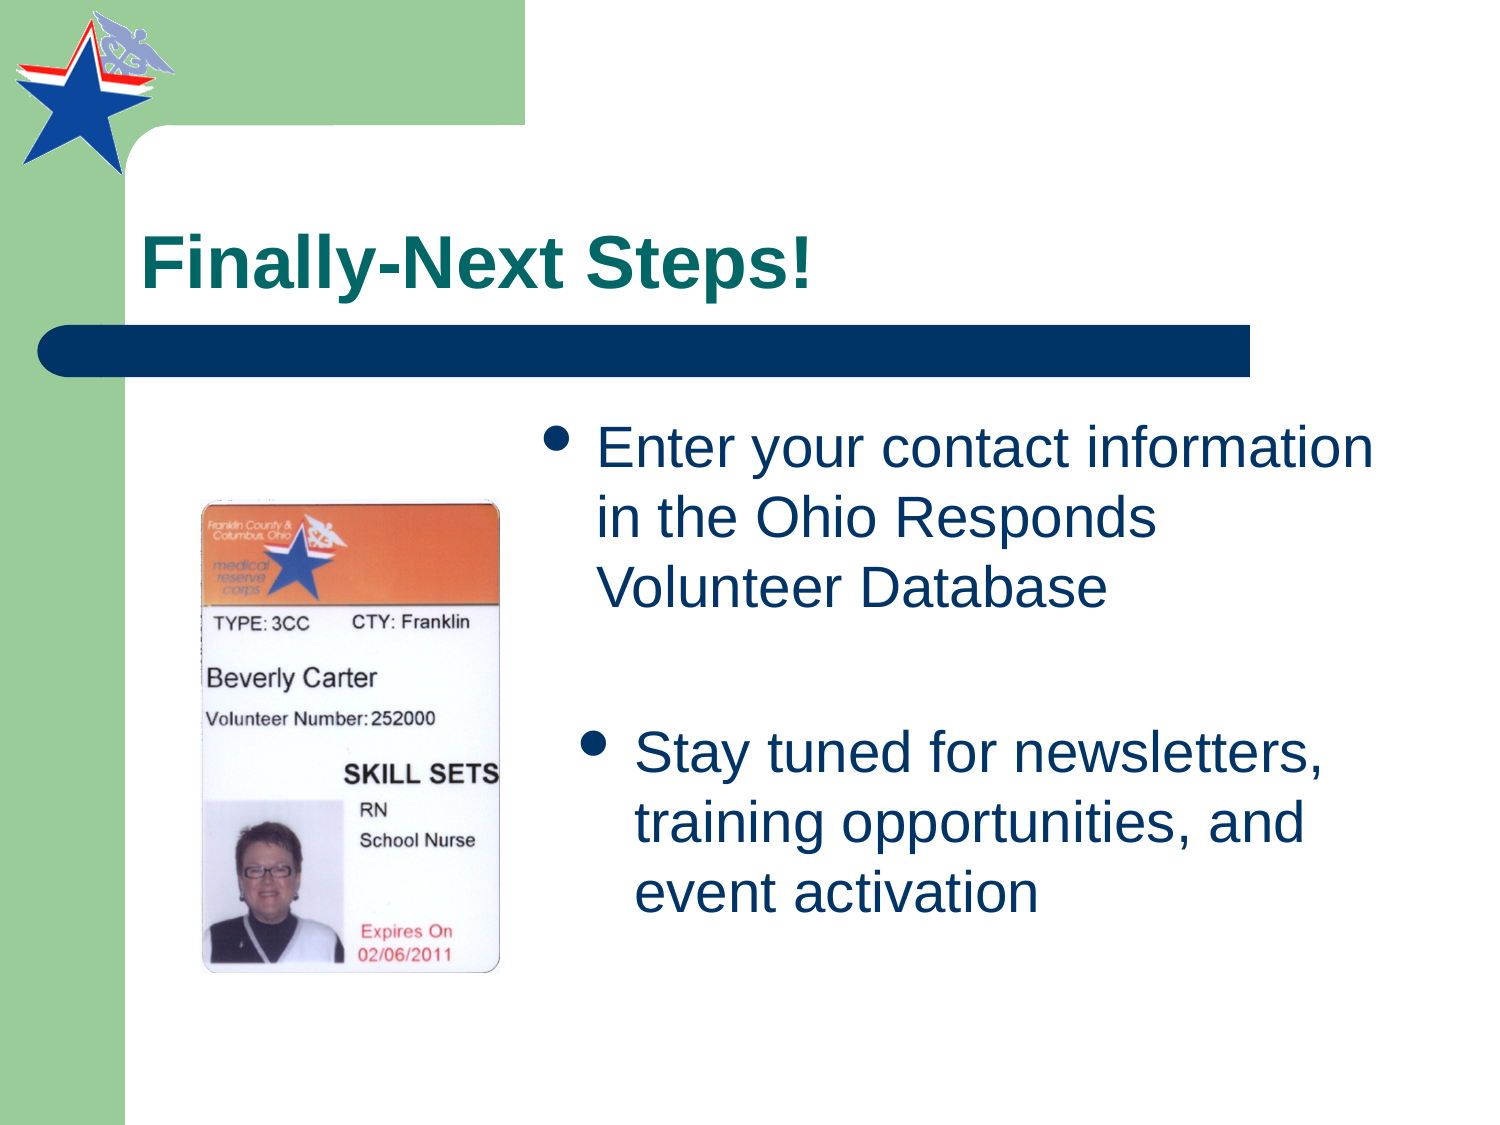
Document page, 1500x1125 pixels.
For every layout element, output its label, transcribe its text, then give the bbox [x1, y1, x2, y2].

list Enter your contact information in the Ohio Responds Volunteer Database [525, 401, 1400, 1013]
picture [0, 11, 175, 175]
text_box Stay tuned for newsletters, training opportunities, and event activation [562, 707, 1363, 932]
title Finally-Next Steps! [125, 125, 1425, 313]
picture [199, 499, 501, 974]
